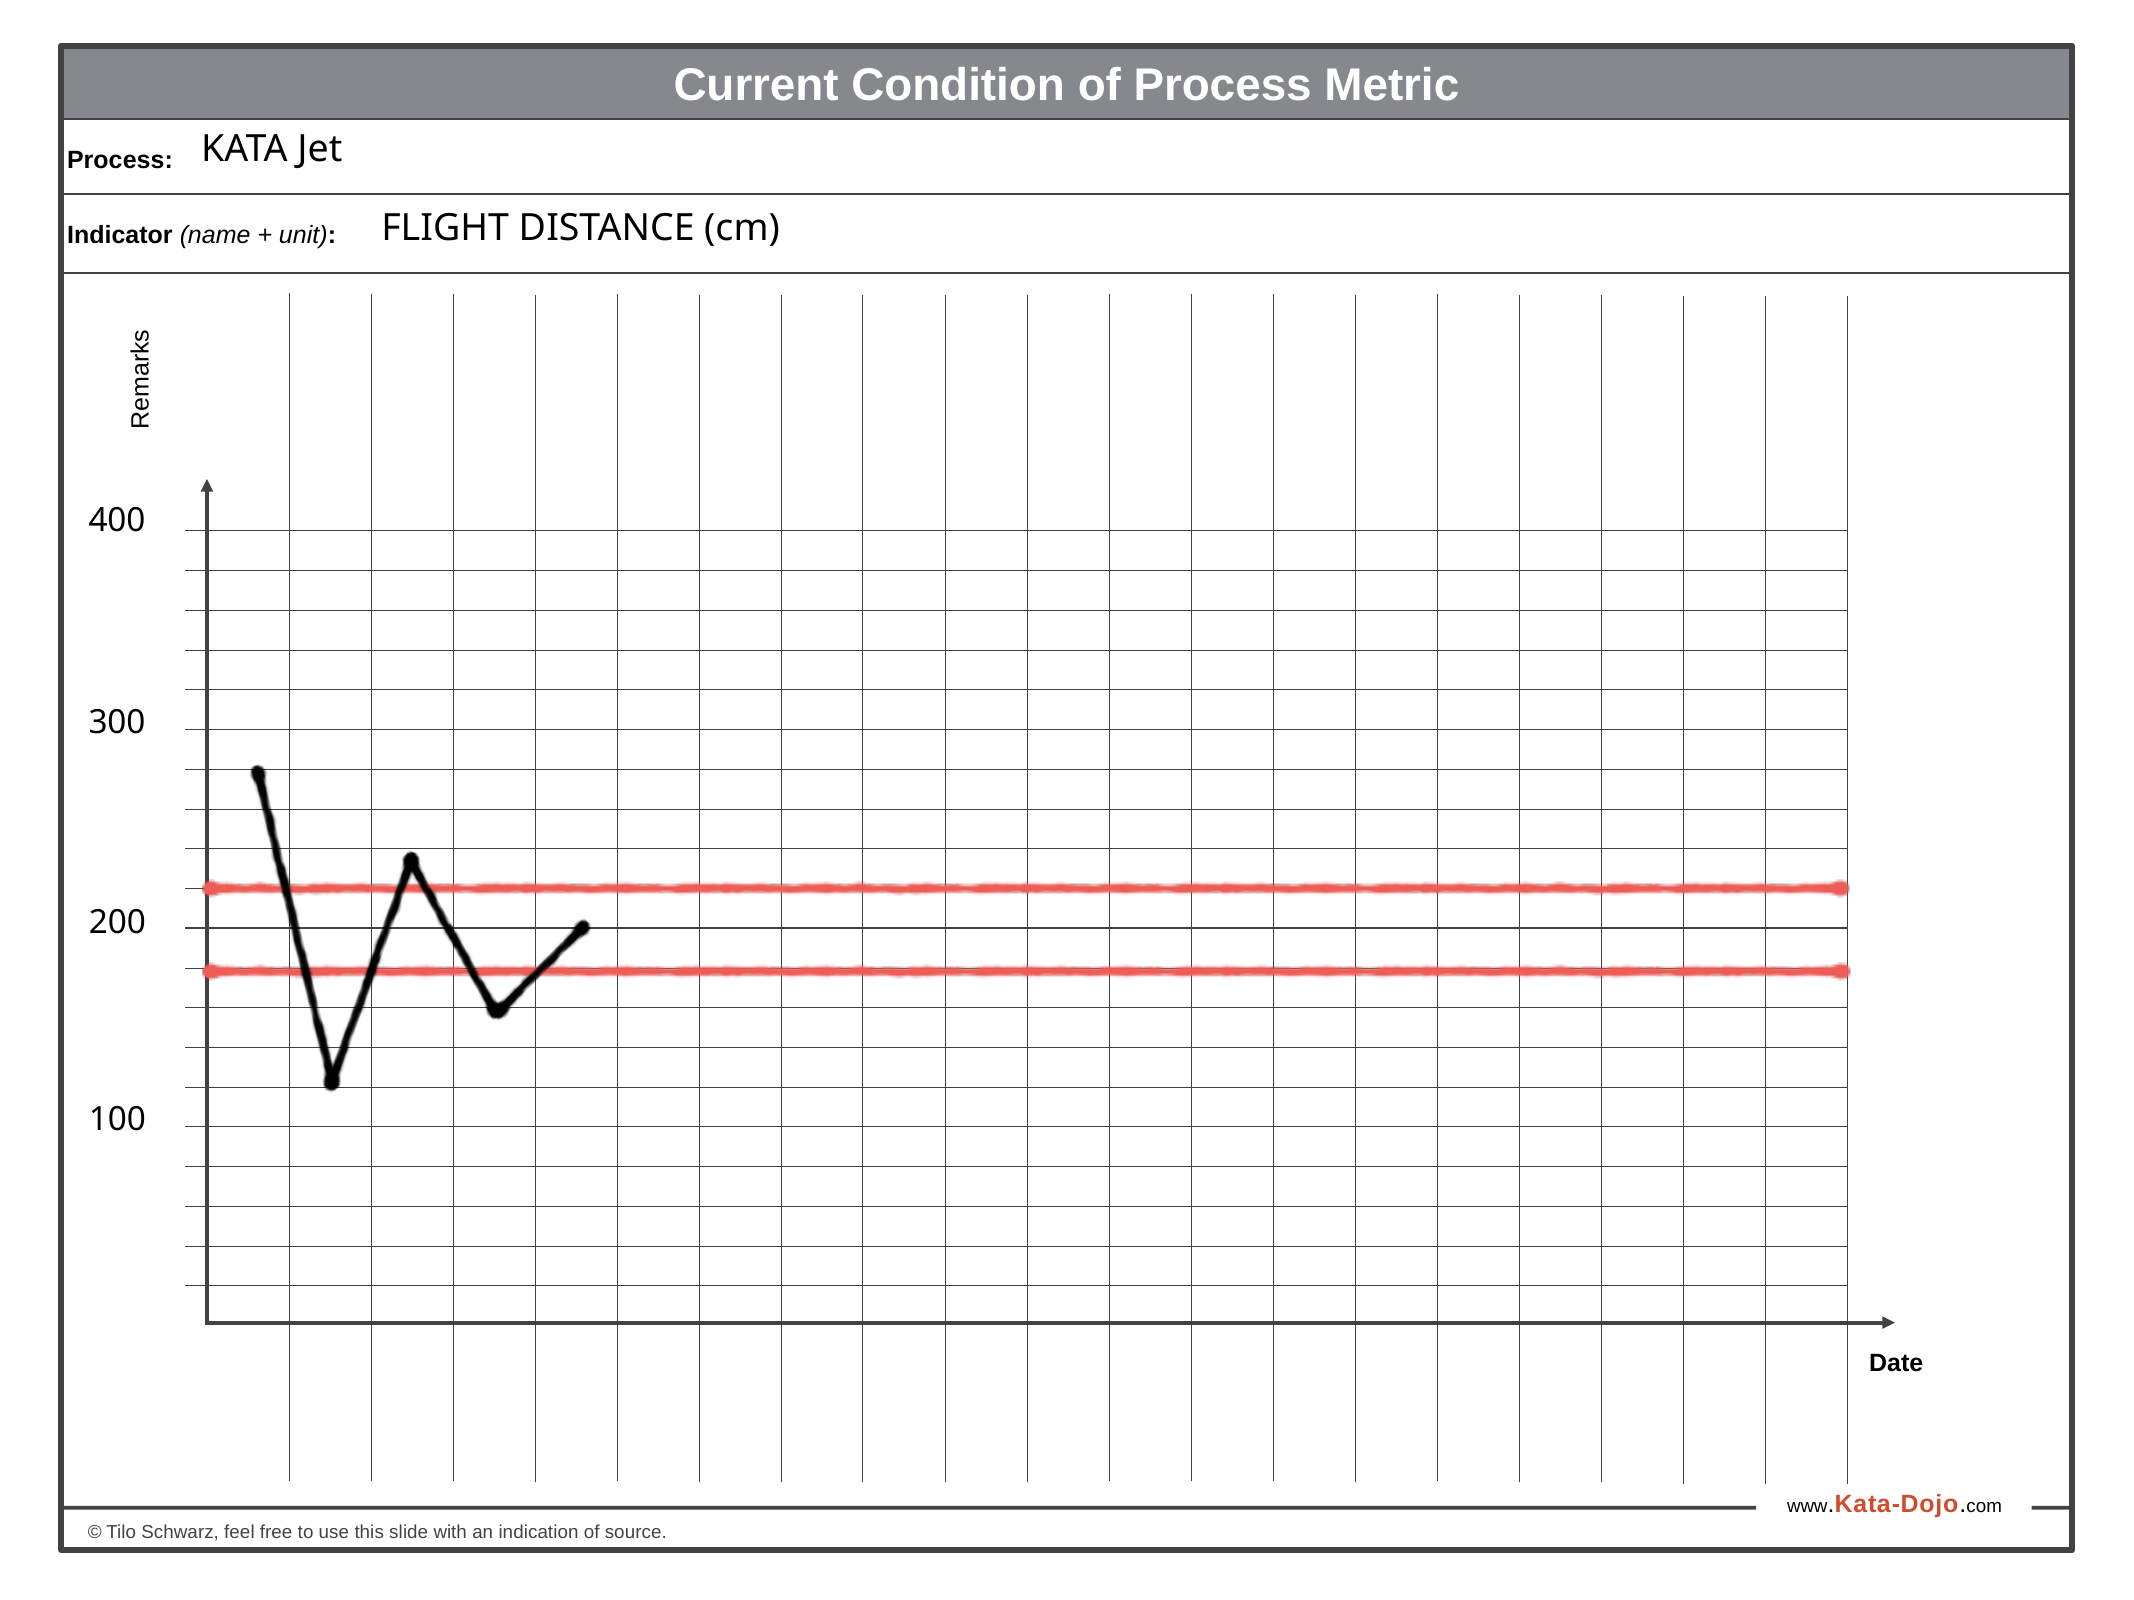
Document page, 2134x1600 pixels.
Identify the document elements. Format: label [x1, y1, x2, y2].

text_box [60, 45, 2073, 1551]
